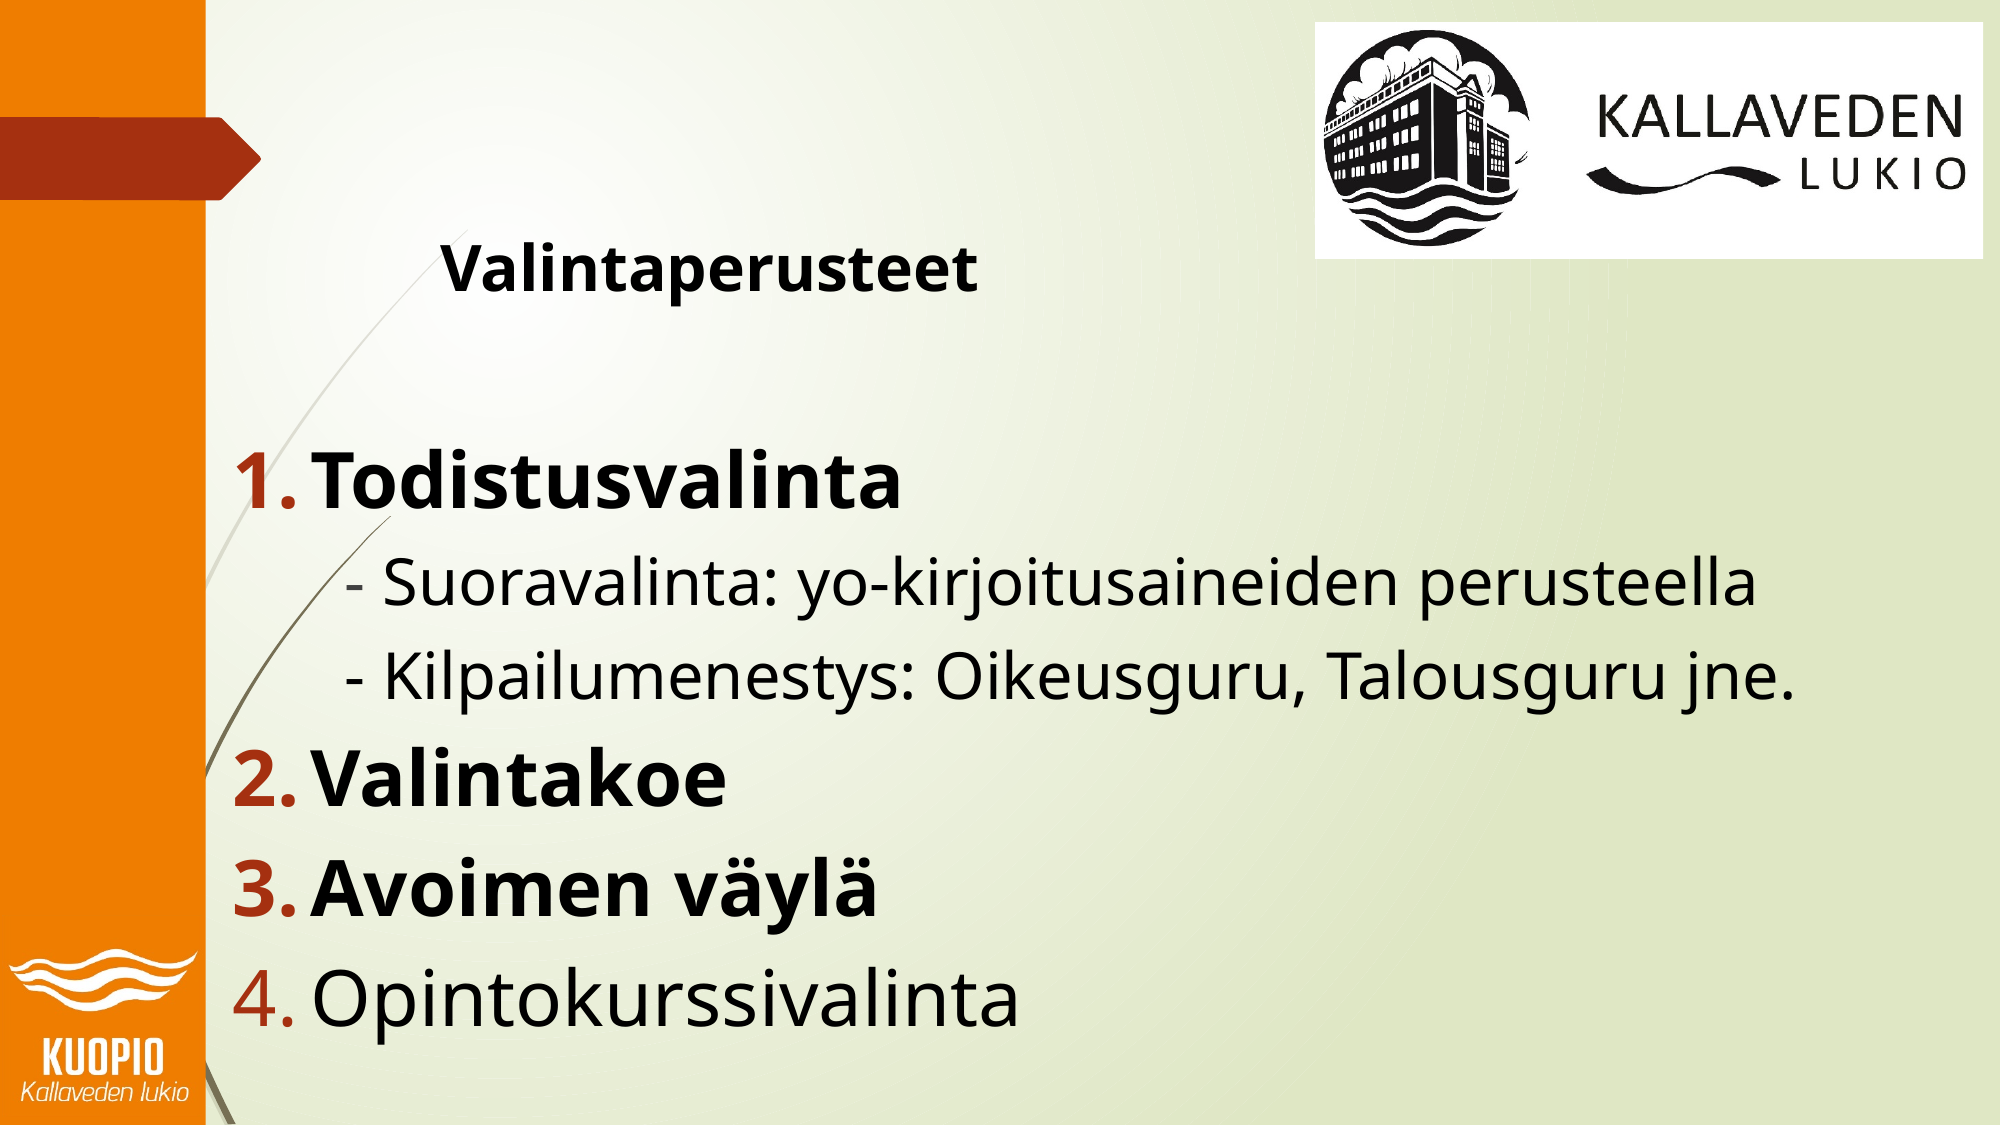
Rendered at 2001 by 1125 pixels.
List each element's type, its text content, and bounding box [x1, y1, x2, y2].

title Valintaperusteet [425, 219, 1888, 313]
picture [2, 915, 204, 1117]
picture [1315, 22, 1984, 259]
list Todistusvalinta - Suoravalinta: yo-kirjoitusaineiden perusteella - Kilpailumenestys: Oikeusguru, Talousguru jne. Valintakoe Avoimen väylä Opintokurssivalinta [217, 423, 1943, 1052]
